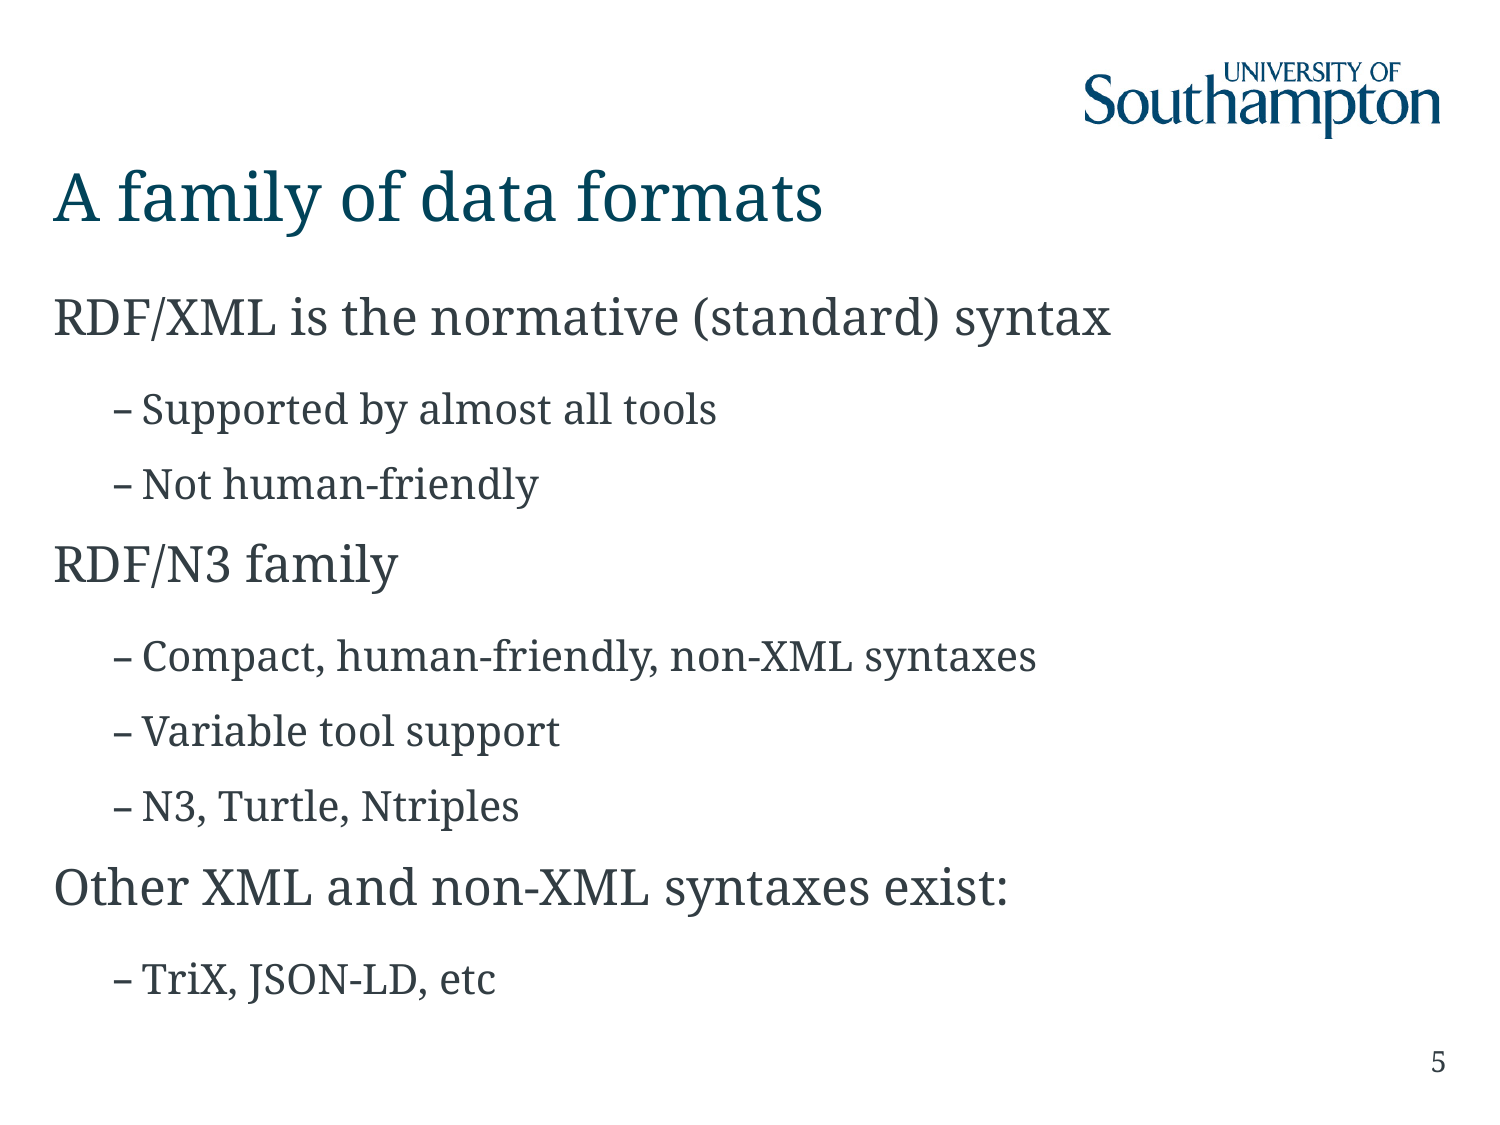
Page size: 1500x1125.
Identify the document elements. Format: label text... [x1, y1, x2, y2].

picture [1085, 62, 1440, 139]
slide_number 5 [1159, 1035, 1448, 1088]
list RDF/XML is the normative (standard) syntax Supported by almost all tools Not human-friendly RDF/N3 family Compact, human-friendly, non-XML syntaxes Variable tool support N3, Turtle, Ntriples Other XML and non-XML syntaxes exist: TriX, JSON-LD, etc [52, 277, 1448, 1011]
title A family of data formats [52, 147, 1448, 255]
